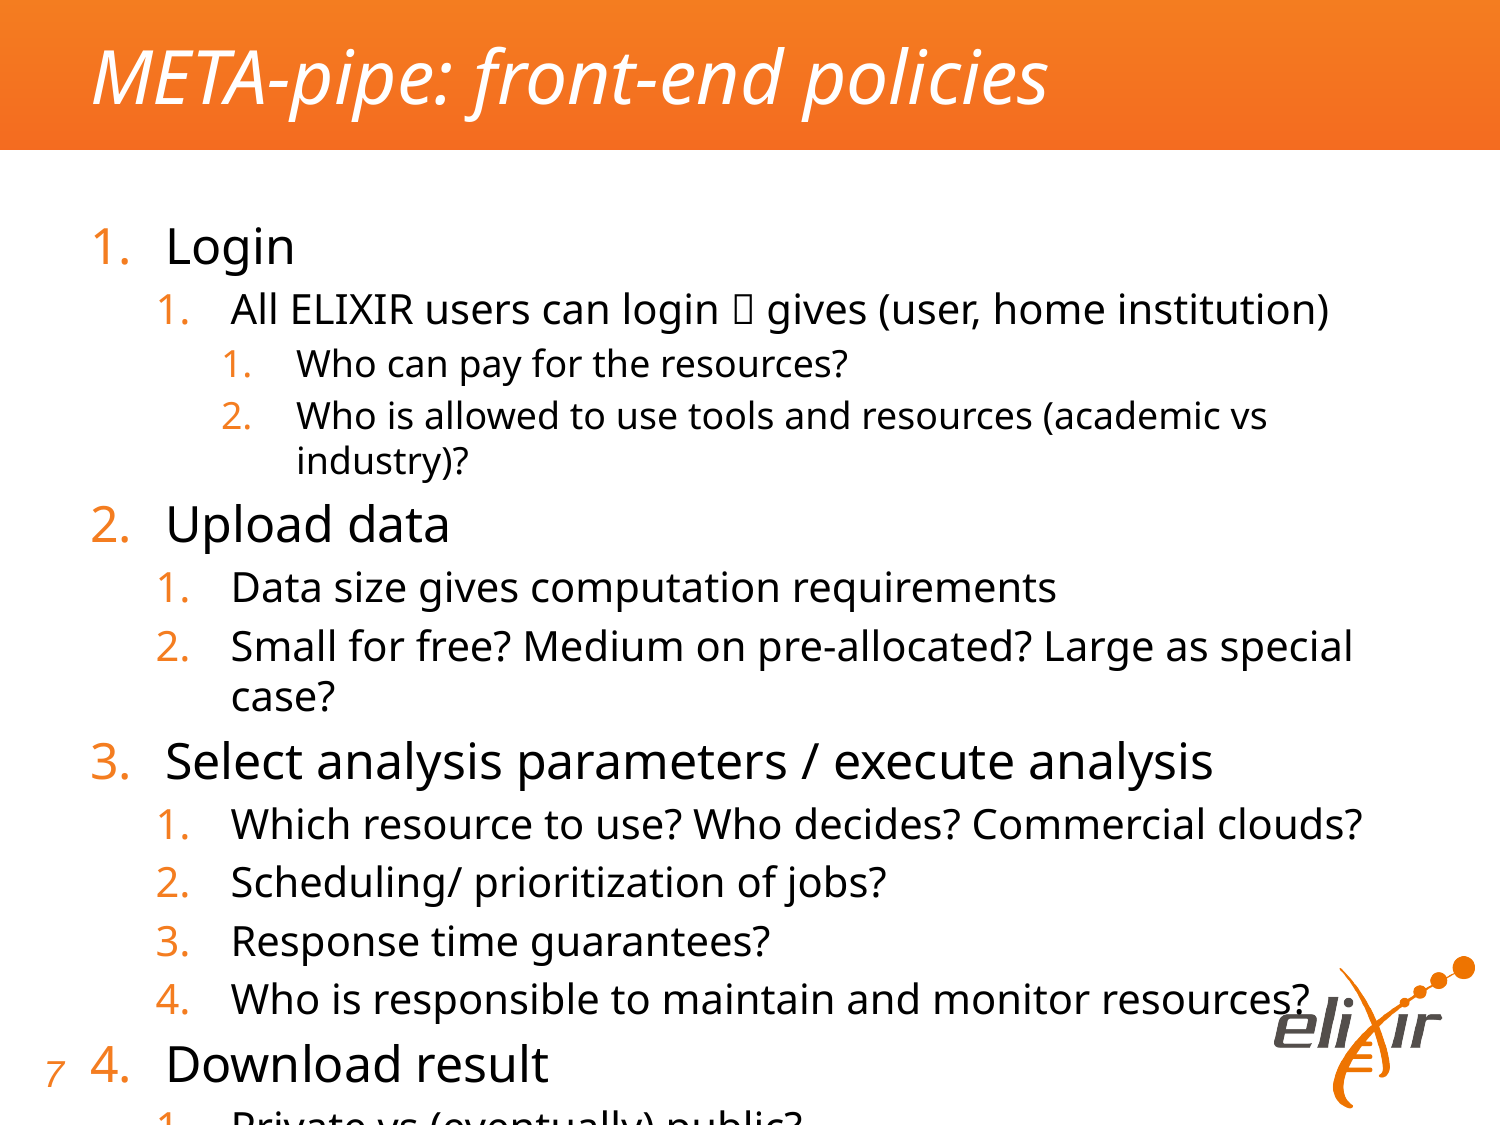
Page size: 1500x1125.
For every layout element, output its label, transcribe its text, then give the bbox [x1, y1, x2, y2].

title META-pipe: front-end policies [75, 22, 1425, 128]
list Login All ELIXIR users can login  gives (user, home institution) Who can pay for the resources? Who is allowed to use tools and resources (academic vs industry)? Upload data Data size gives computation requirements Small for free? Medium on pre-allocated? Large as special case? Select analysis parameters / execute analysis Which resource to use? Who decides? Commercial clouds? Scheduling/ prioritization of jobs? Response time guarantees? Who is responsible to maintain and monitor resources? Download result Private vs (eventually) public? [75, 206, 1425, 967]
slide_number 7 [28, 1058, 141, 1086]
picture [1274, 956, 1475, 1109]
